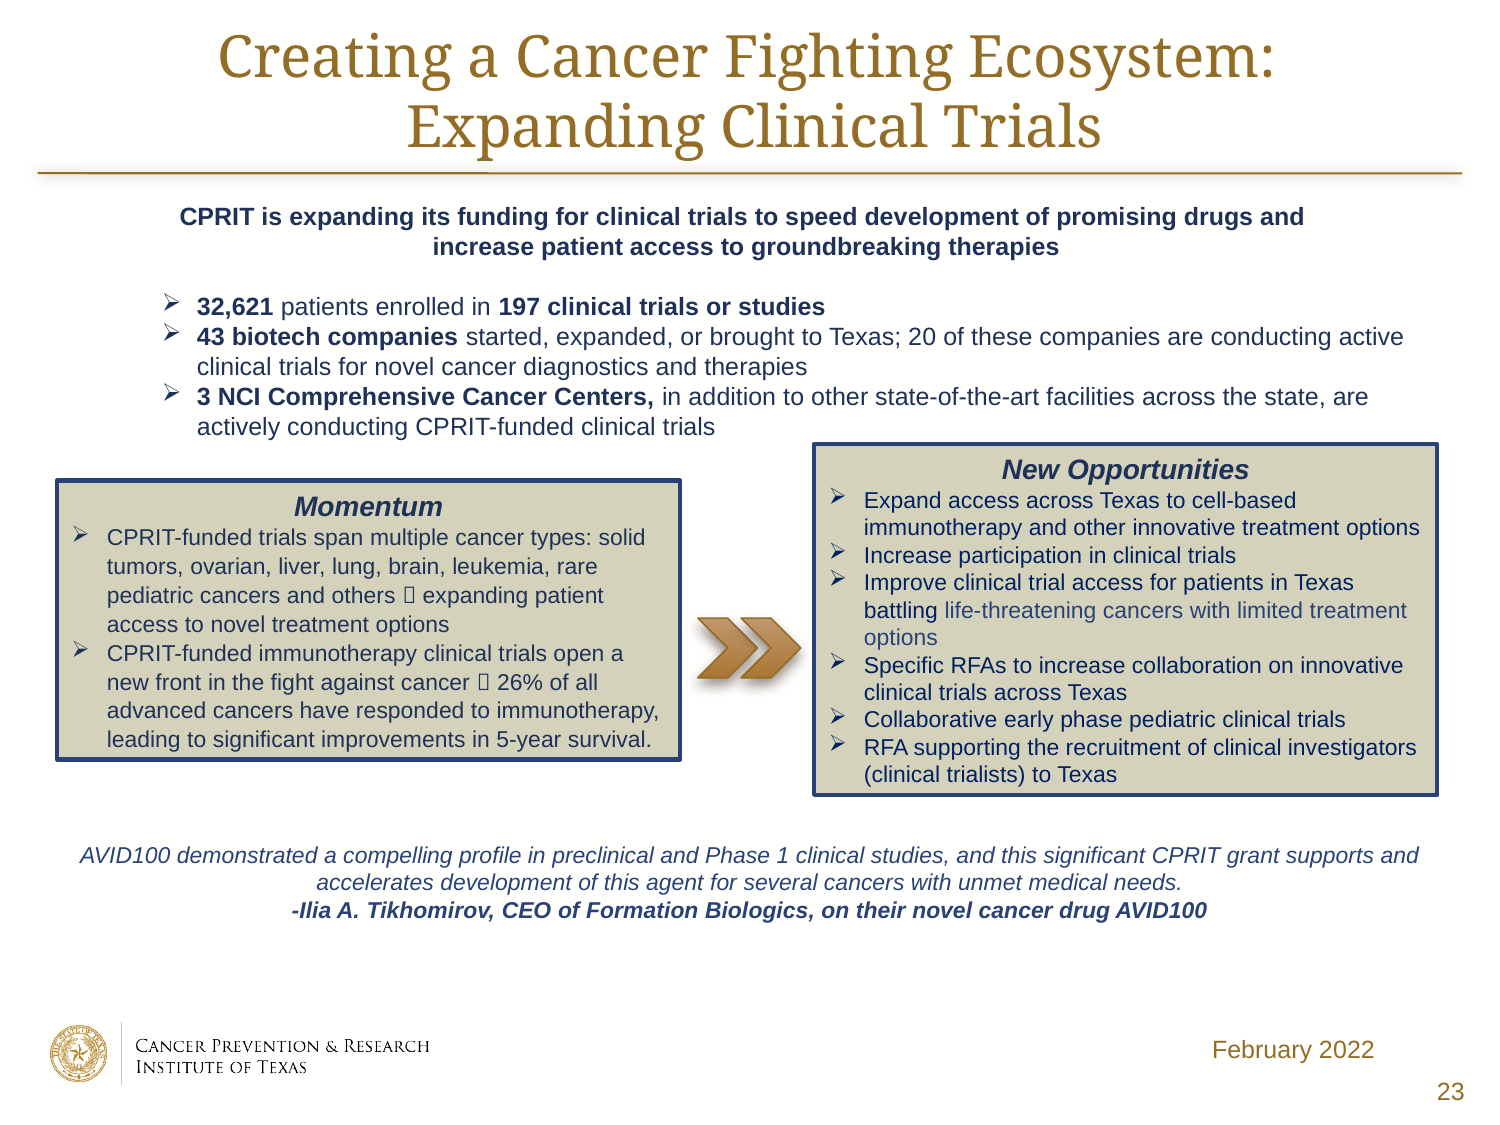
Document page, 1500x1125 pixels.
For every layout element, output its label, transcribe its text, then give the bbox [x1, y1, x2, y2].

text_box Momentum CPRIT-funded trials span multiple cancer types: solid tumors, ovarian, liver, lung, brain, leukemia, rare pediatric cancers and others  expanding patient access to novel treatment options CPRIT-funded immunotherapy clinical trials open a new front in the fight against cancer  26% of all advanced cancers have responded to immunotherapy, leading to significant improvements in 5-year survival. [55, 478, 682, 762]
text_box 23 [1422, 1067, 1498, 1113]
picture [50, 1022, 429, 1085]
text_box AVID100 demonstrated a compelling profile in preclinical and Phase 1 clinical studies, and this significant CPRIT grant supports and accelerates development of this agent for several cancers with unmet medical needs. -Ilia A. Tikhomirov, CEO of Formation Biologics, on their novel cancer drug AVID100 [41, 833, 1459, 931]
text_box New Opportunities Expand access across Texas to cell-based immunotherapy and other innovative treatment options Increase participation in clinical trials Improve clinical trial access for patients in Texas battling life-threatening cancers with limited treatment options Specific RFAs to increase collaboration on innovative clinical trials across Texas Collaborative early phase pediatric clinical trials RFA supporting the recruitment of clinical investigators (clinical trialists) to Texas [812, 448, 1439, 797]
text_box CPRIT is expanding its funding for clinical trials to speed development of promising drugs and increase patient access to groundbreaking therapies 32,621 patients enrolled in 197 clinical trials or studies 43 biotech companies started, expanded, or brought to Texas; 20 of these companies are conducting active clinical trials for novel cancer diagnostics and therapies 3 NCI Comprehensive Cancer Centers, in addition to other state-of-the-art facilities across the state, are actively conducting CPRIT-funded clinical trials [34, 193, 1460, 448]
text_box [740, 617, 802, 679]
title Creating a Cancer Fighting Ecosystem: Expanding Clinical Trials [42, 11, 1468, 92]
text_box February 2022 [1197, 1026, 1399, 1071]
text_box [697, 617, 754, 679]
